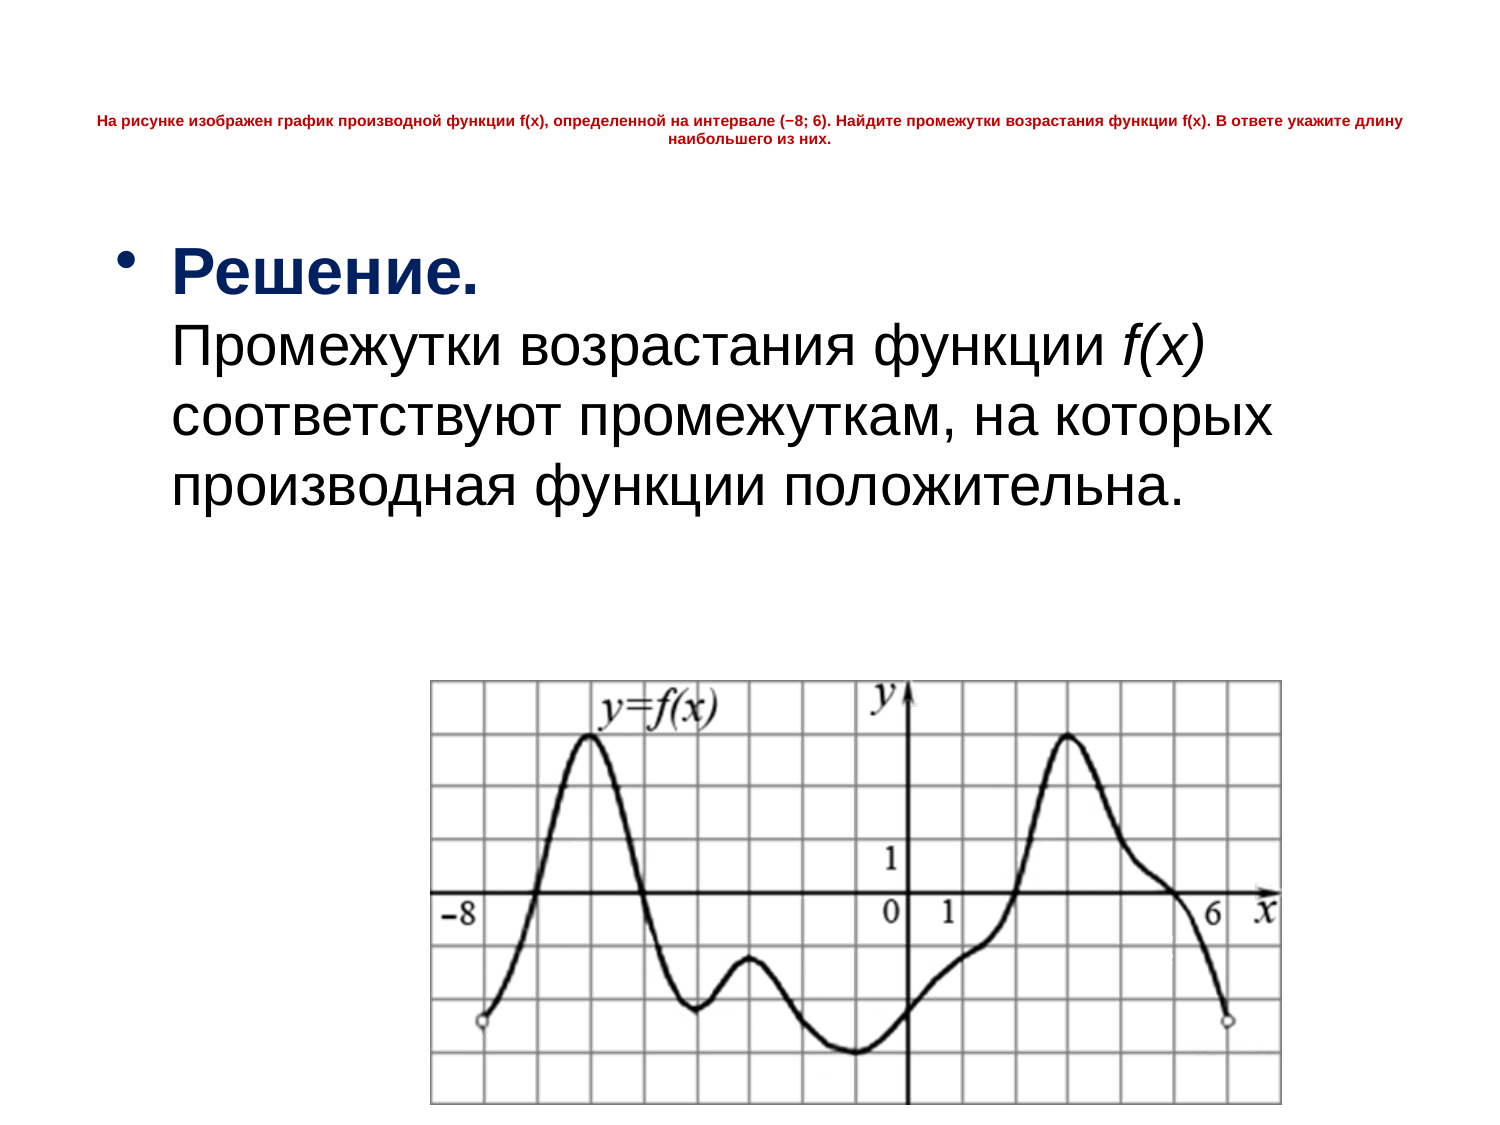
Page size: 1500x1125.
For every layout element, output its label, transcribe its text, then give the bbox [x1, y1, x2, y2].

picture [430, 680, 1282, 1105]
list Решение. Промежутки возрастания функции f(x) соответствуют промежуткам, на которых производная функции положительна. [100, 219, 1451, 963]
title На рисунке изображен график производной функции f(x), определенной на интервале (−8; 6). Найдите промежутки возрастания функции f(x). В ответе укажите длину наибольшего из них. [74, 44, 1426, 233]
